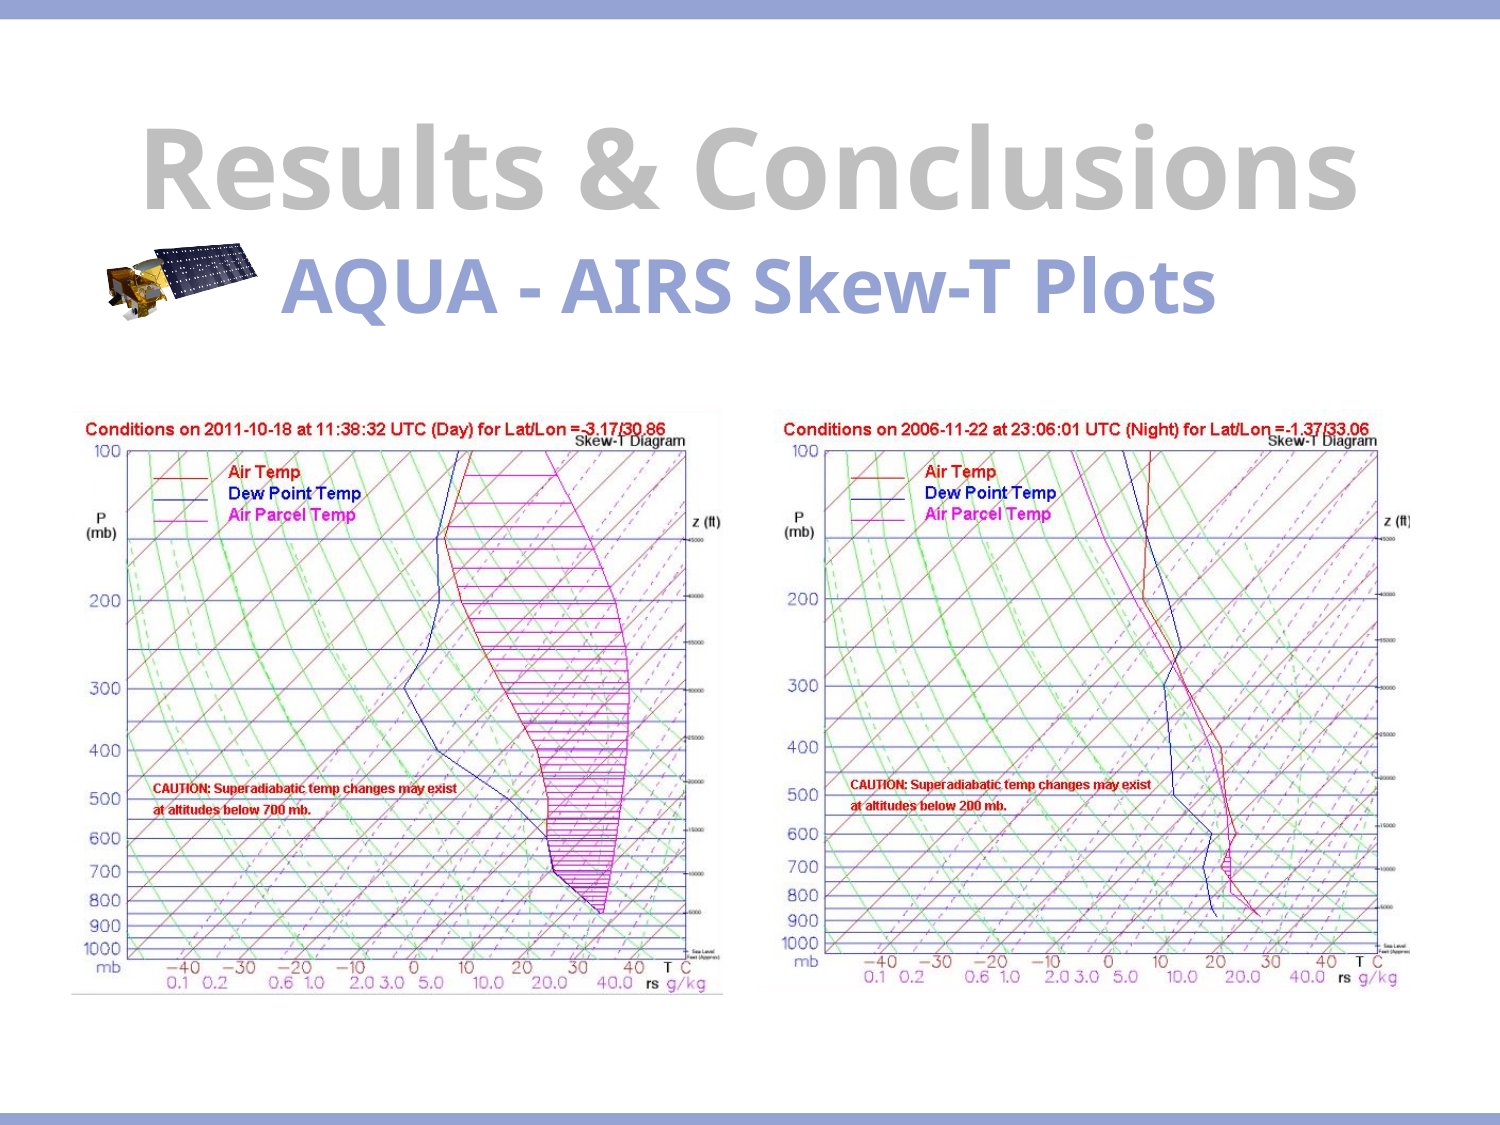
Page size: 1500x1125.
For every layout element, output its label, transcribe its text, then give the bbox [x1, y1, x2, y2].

list Results & Conclusions [52, 90, 1448, 242]
picture [758, 409, 1411, 992]
list AQUA - AIRS Skew-T Plots [208, 241, 1292, 368]
picture [105, 241, 260, 323]
picture [70, 405, 724, 995]
